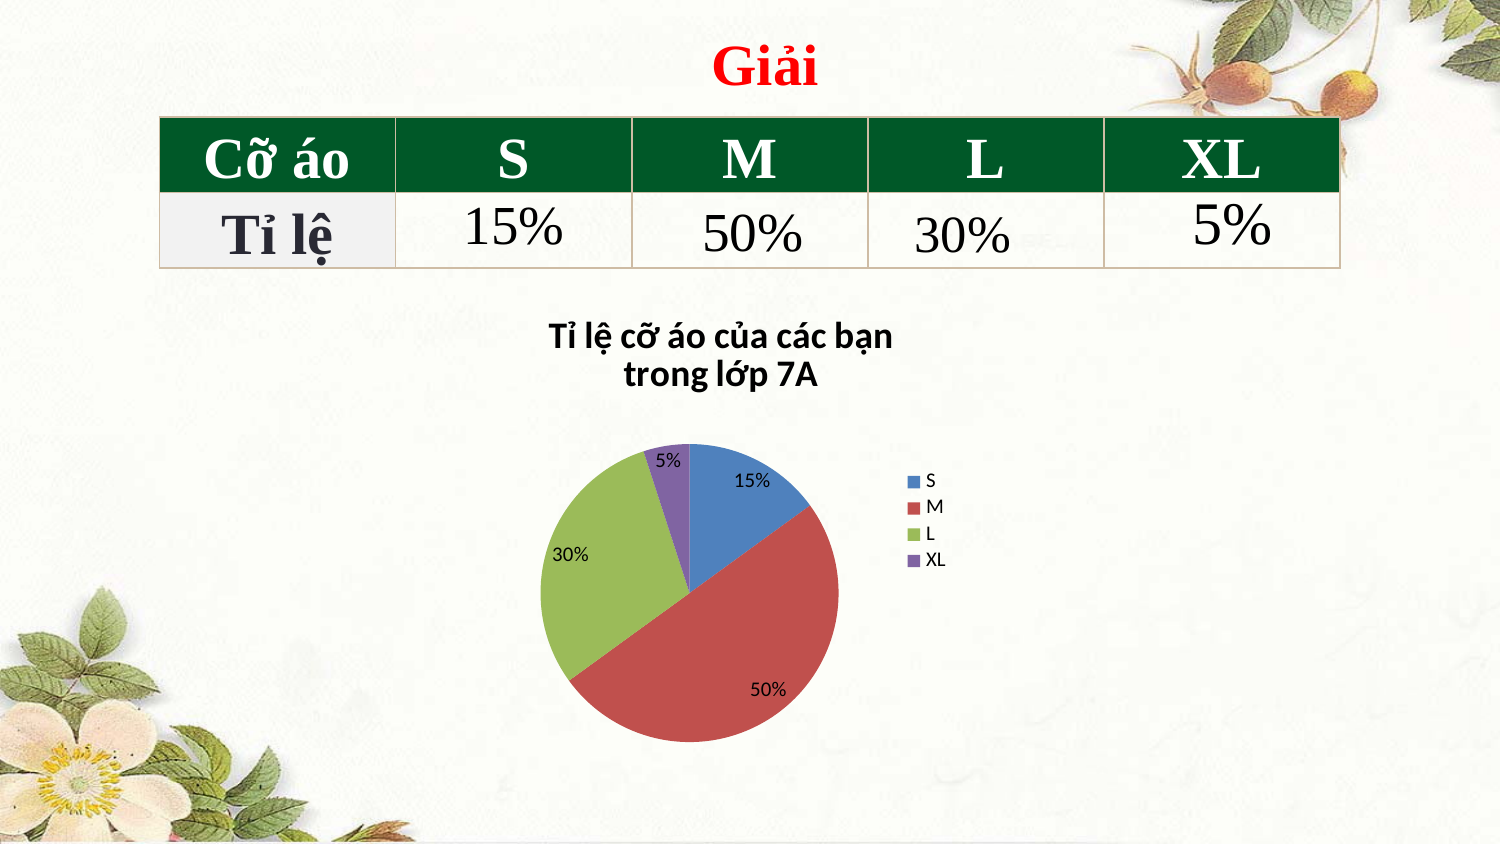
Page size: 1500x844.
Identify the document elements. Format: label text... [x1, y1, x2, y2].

table_header Cỡ áo [160, 118, 395, 192]
chart [478, 291, 965, 752]
table_header L [869, 118, 1103, 192]
text_box Giải [696, 19, 969, 105]
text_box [909, 207, 1019, 264]
table_cell [633, 193, 867, 267]
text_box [696, 204, 812, 264]
table_header XL [1105, 118, 1339, 192]
table_cell [1105, 193, 1339, 267]
table_header S [396, 118, 631, 192]
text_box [1186, 192, 1282, 258]
table_cell [869, 193, 1103, 267]
picture [0, 0, 1500, 844]
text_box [462, 197, 574, 257]
table_cell [396, 193, 631, 267]
table_header M [633, 118, 867, 192]
table_cell Tỉ lệ [160, 193, 395, 267]
